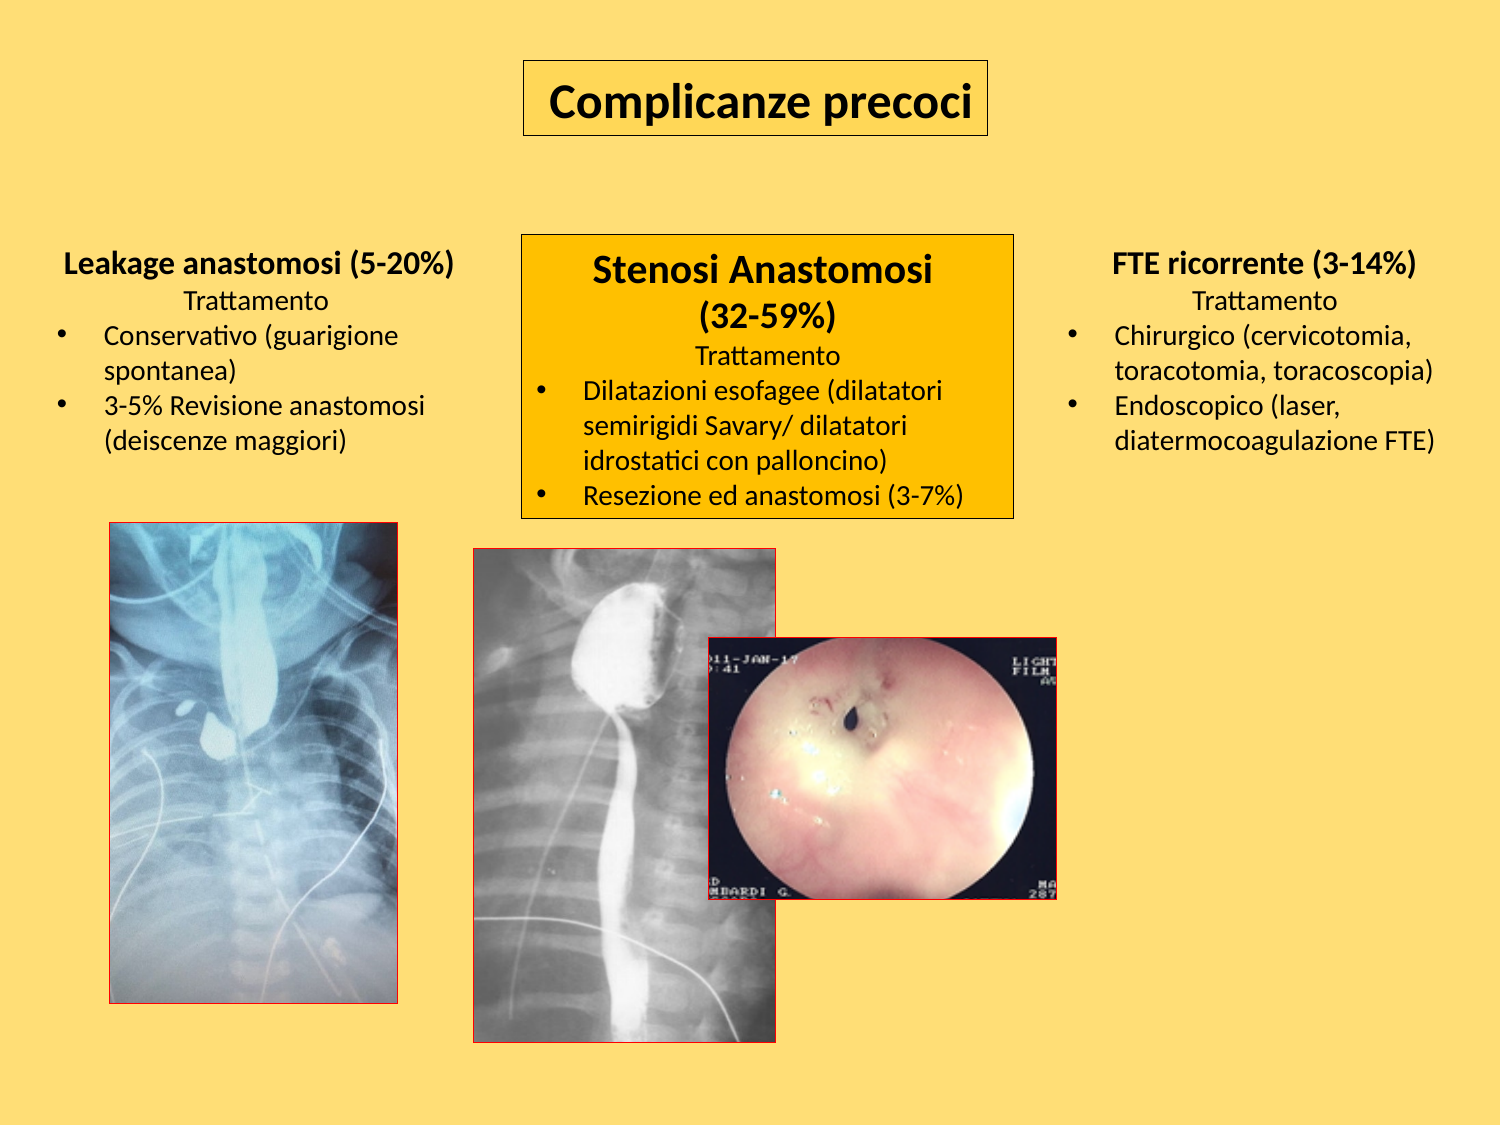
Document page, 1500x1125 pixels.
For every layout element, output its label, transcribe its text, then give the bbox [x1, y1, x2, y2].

text_box Leakage anastomosi (5-20%) Trattamento Conservativo (guarigione spontanea) 3-5% Revisione anastomosi (deiscenze maggiori) [42, 234, 477, 464]
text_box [473, 548, 1057, 1043]
text_box FTE ricorrente (3-14%) Trattamento Chirurgico (cervicotomia, toracotomia, toracoscopia) Endoscopico (laser, diatermocoagulazione FTE) [1052, 234, 1477, 464]
text_box Stenosi Anastomosi (32-59%) Trattamento Dilatazioni esofagee (dilatatori semirigidi Savary/ dilatatori idrostatici con palloncino) Resezione ed anastomosi (3-7%) [521, 234, 1014, 519]
picture [109, 522, 398, 1004]
text_box Complicanze precoci [523, 60, 988, 136]
